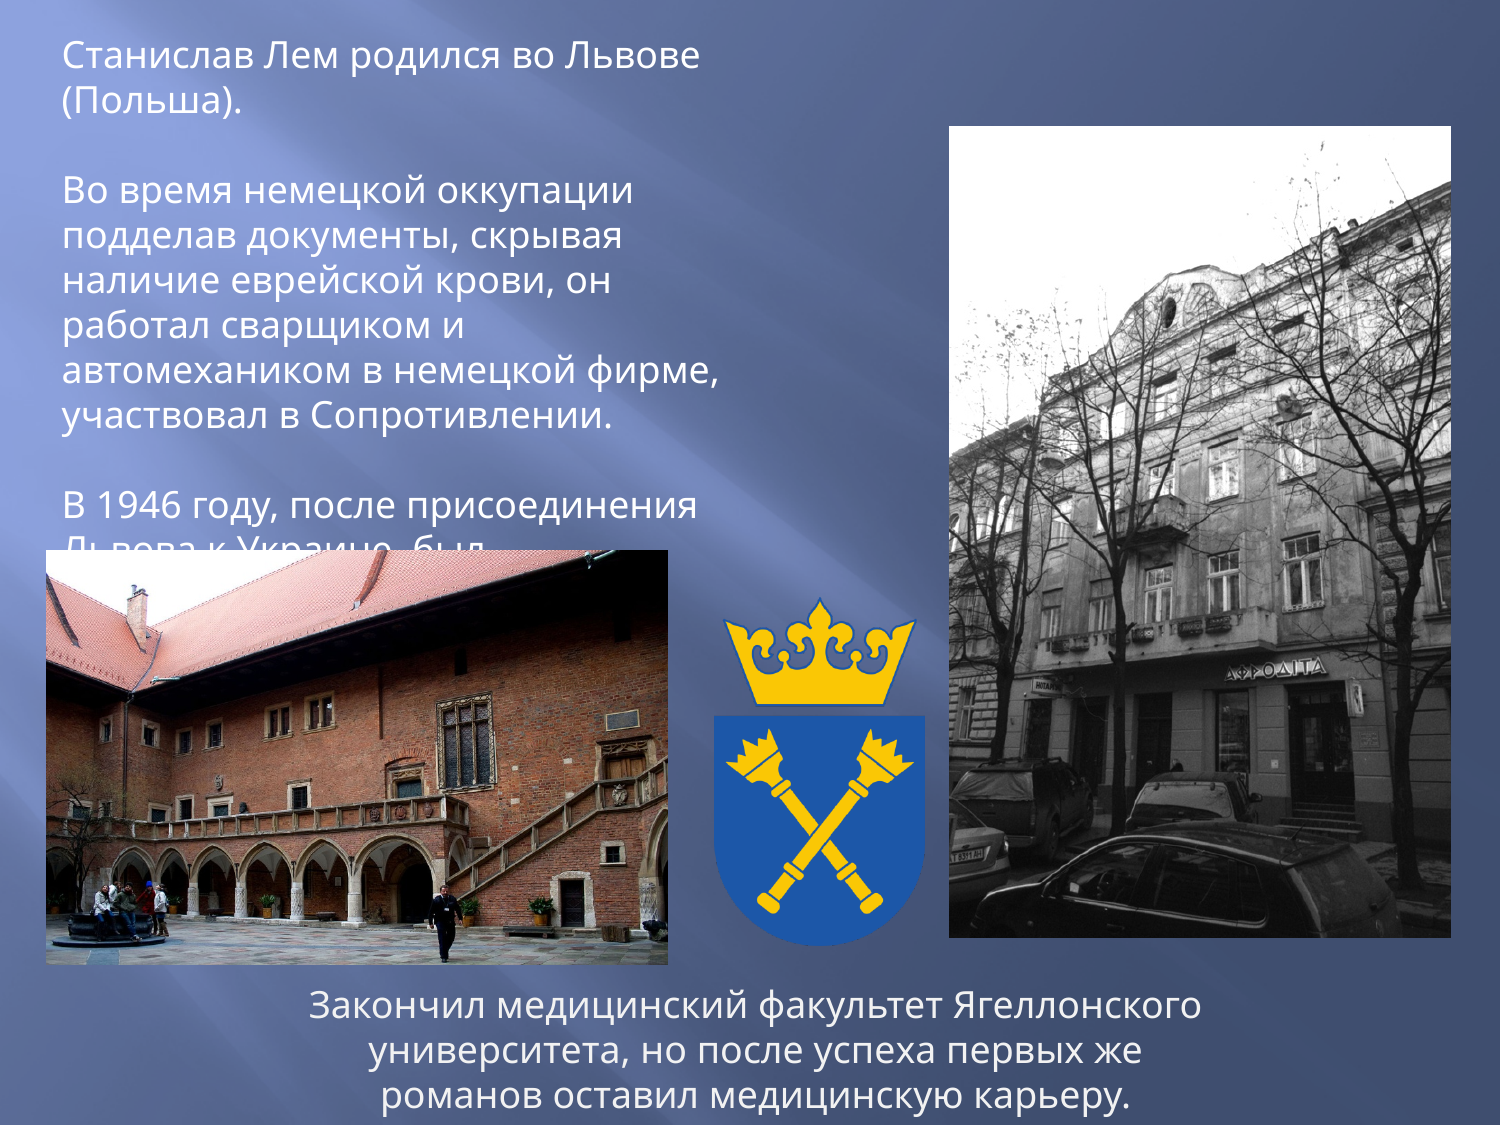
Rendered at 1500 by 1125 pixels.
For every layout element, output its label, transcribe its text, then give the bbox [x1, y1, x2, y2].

picture [46, 550, 669, 965]
text_box Станислав Лем родился во Львове (Польша). Во время немецкой оккупации подделав документы, скрывая наличие еврейской крови, он работал сварщиком и автомехаником в немецкой фирме, участвовал в Сопротивлении. В 1946 году, после присоединения Львова к Украине, был репатриирован. [46, 23, 739, 624]
text_box Закончил медицинский факультет Ягеллонского университета, но после успеха первых же романов оставил медицинскую карьеру. [292, 973, 1219, 1124]
picture [714, 597, 925, 946]
picture [948, 125, 1451, 938]
